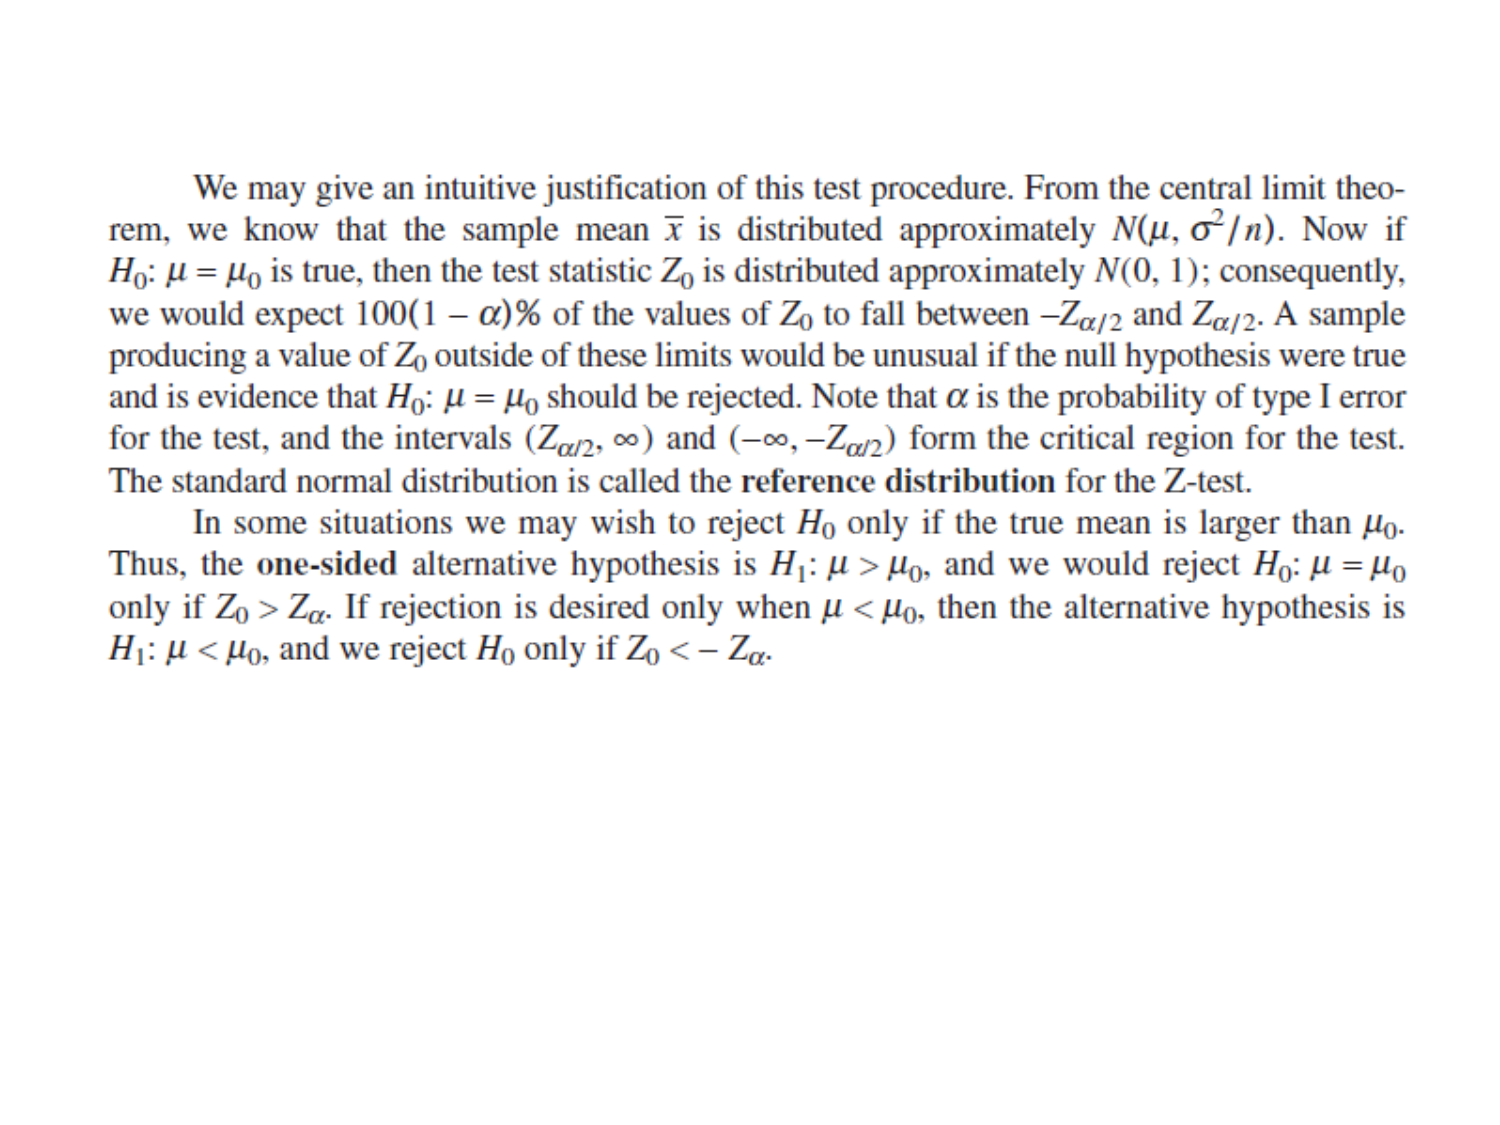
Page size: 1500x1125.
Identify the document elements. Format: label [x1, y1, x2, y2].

picture [81, 162, 1413, 676]
